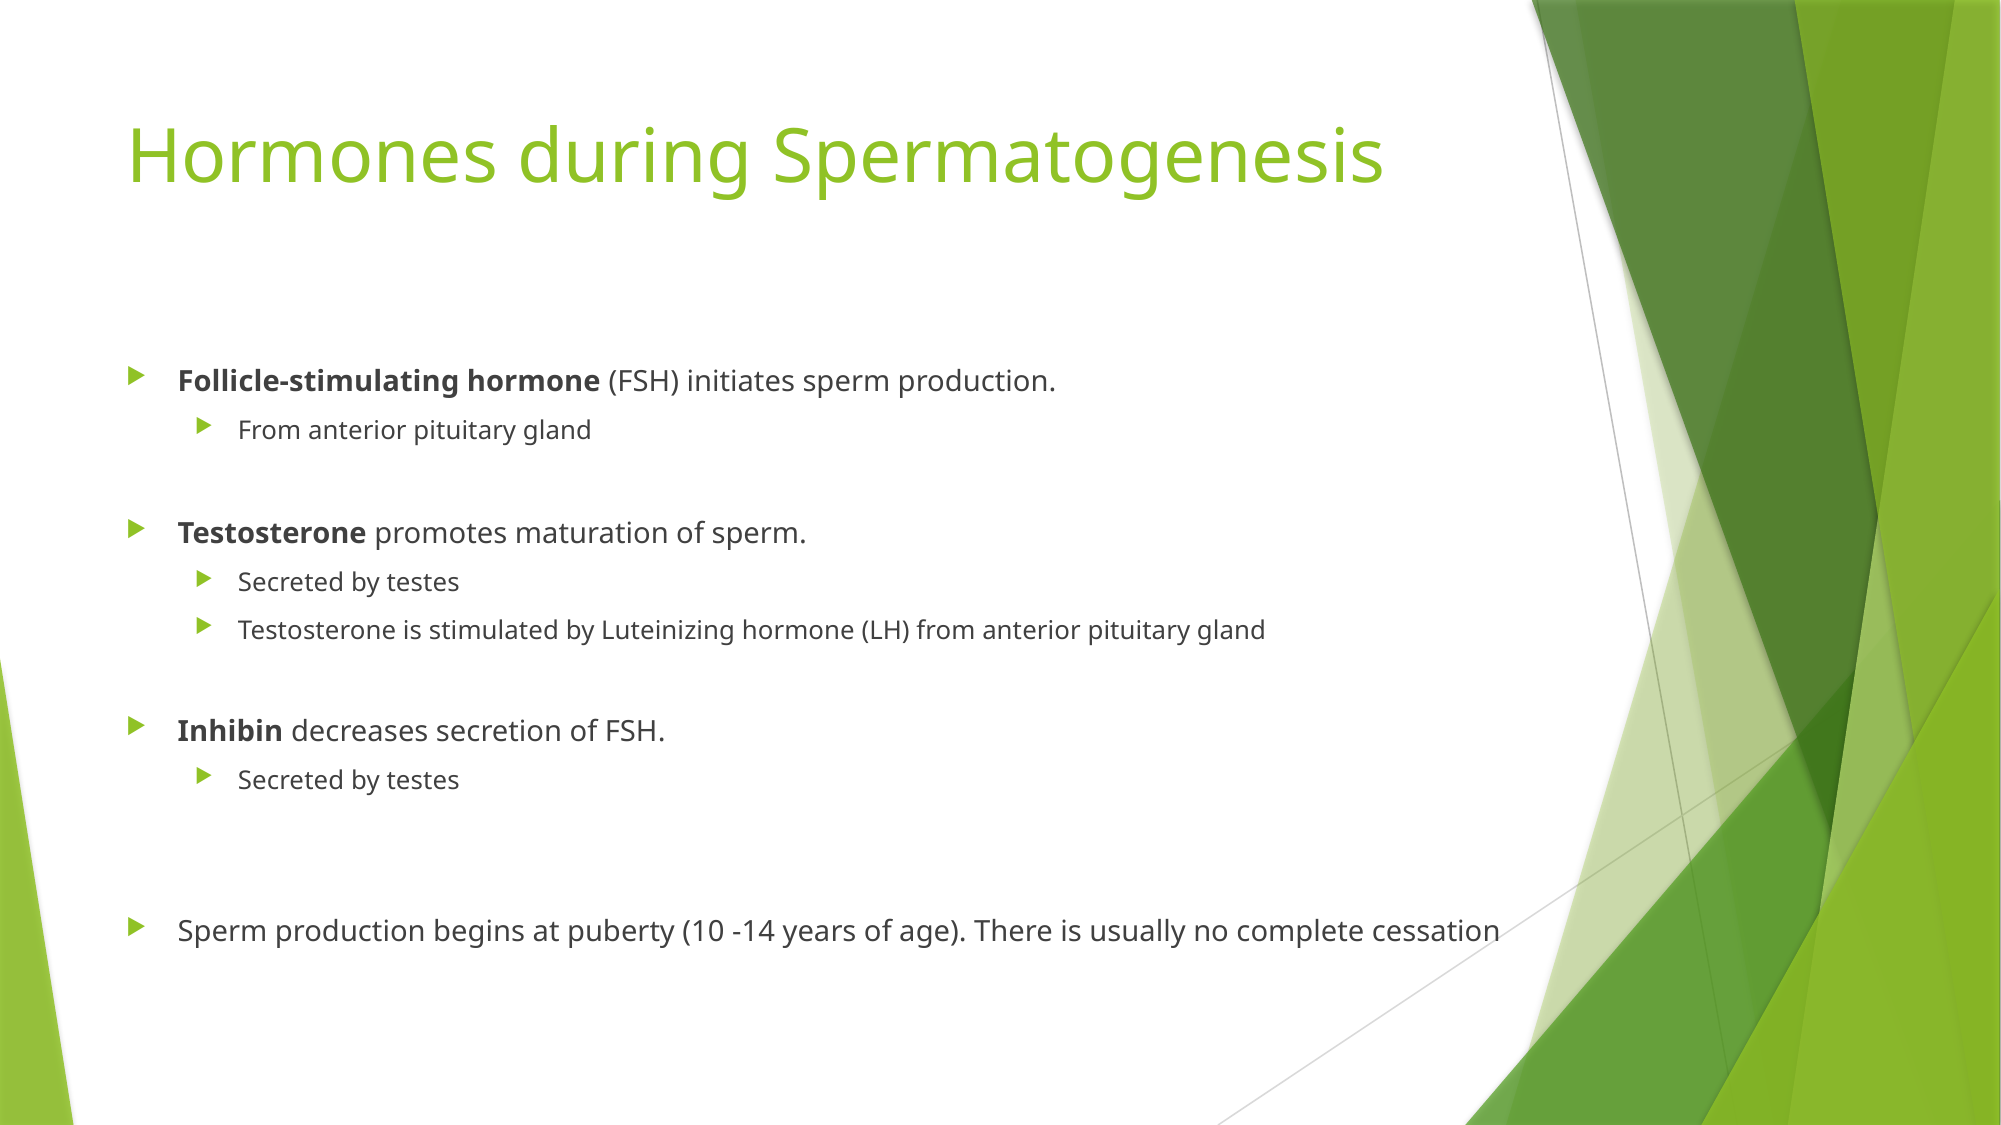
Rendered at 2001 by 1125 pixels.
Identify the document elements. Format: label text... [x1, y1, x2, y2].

list Follicle-stimulating hormone (FSH) initiates sperm production. From anterior pituitary gland Testosterone promotes maturation of sperm. Secreted by testes Testosterone is stimulated by Luteinizing hormone (LH) from anterior pituitary gland Inhibin decreases secretion of FSH. Secreted by testes Sperm production begins at puberty (10 -14 years of age). There is usually no complete cessation [111, 354, 1522, 992]
title Hormones during Spermatogenesis [111, 99, 1522, 317]
